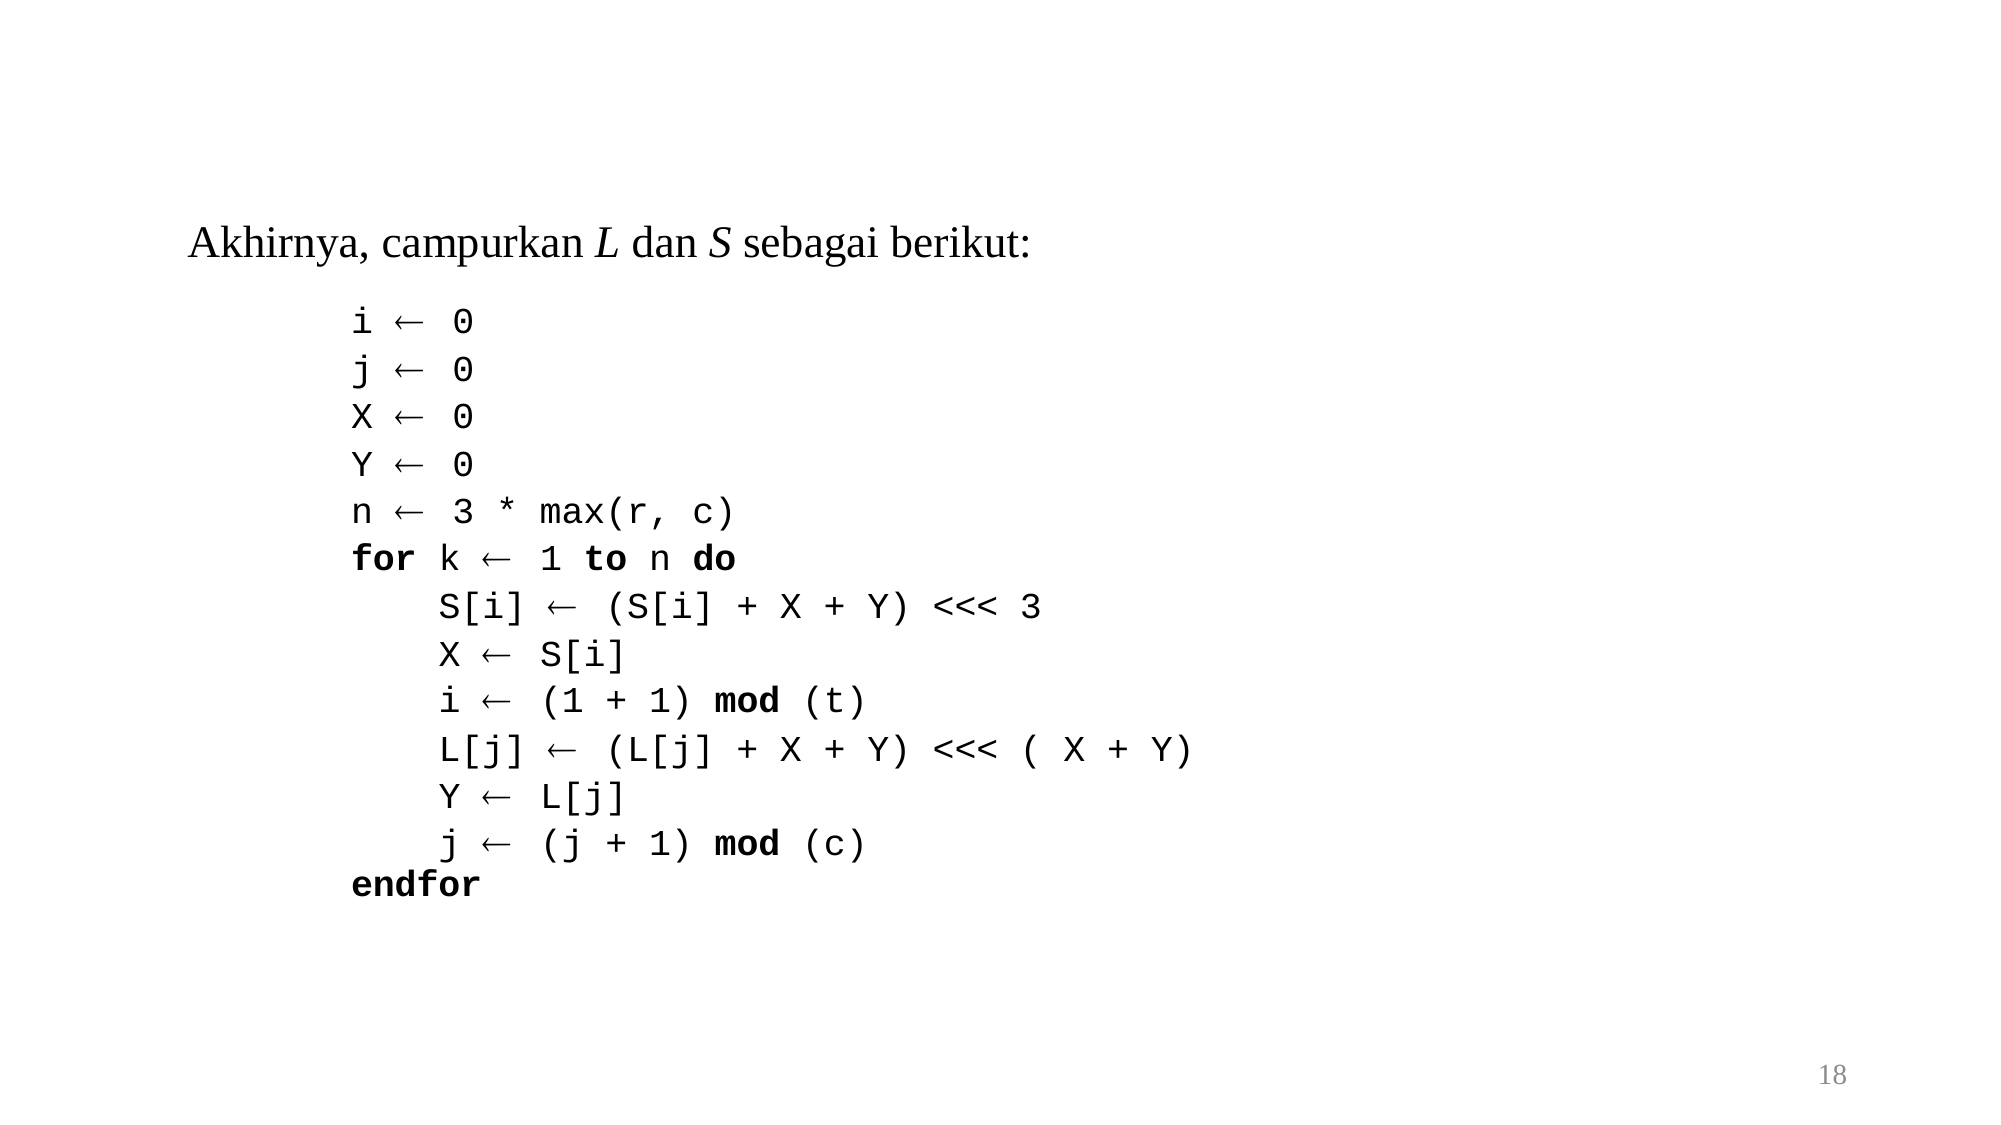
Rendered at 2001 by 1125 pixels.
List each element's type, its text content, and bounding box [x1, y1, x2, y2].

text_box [187, 216, 1863, 909]
slide_number 18 [1412, 1042, 1863, 1103]
